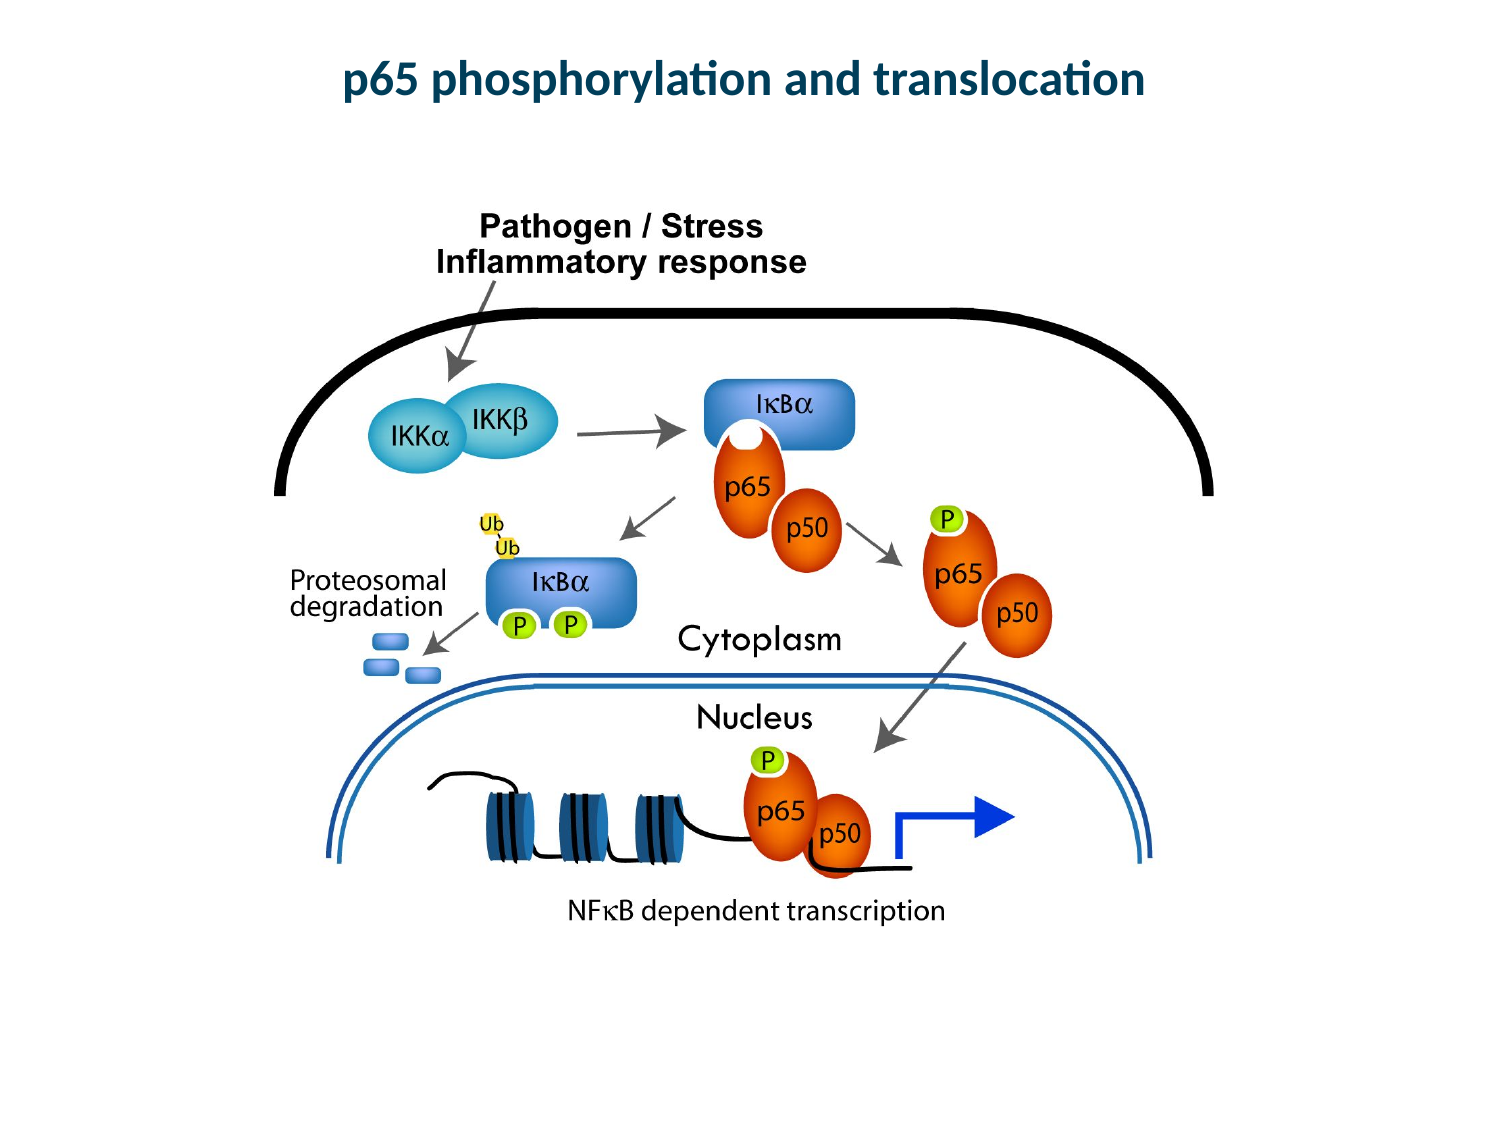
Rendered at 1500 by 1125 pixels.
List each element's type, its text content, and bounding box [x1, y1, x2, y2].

picture [274, 207, 1214, 929]
text_box p65 phosphorylation and translocation [29, 37, 1459, 113]
